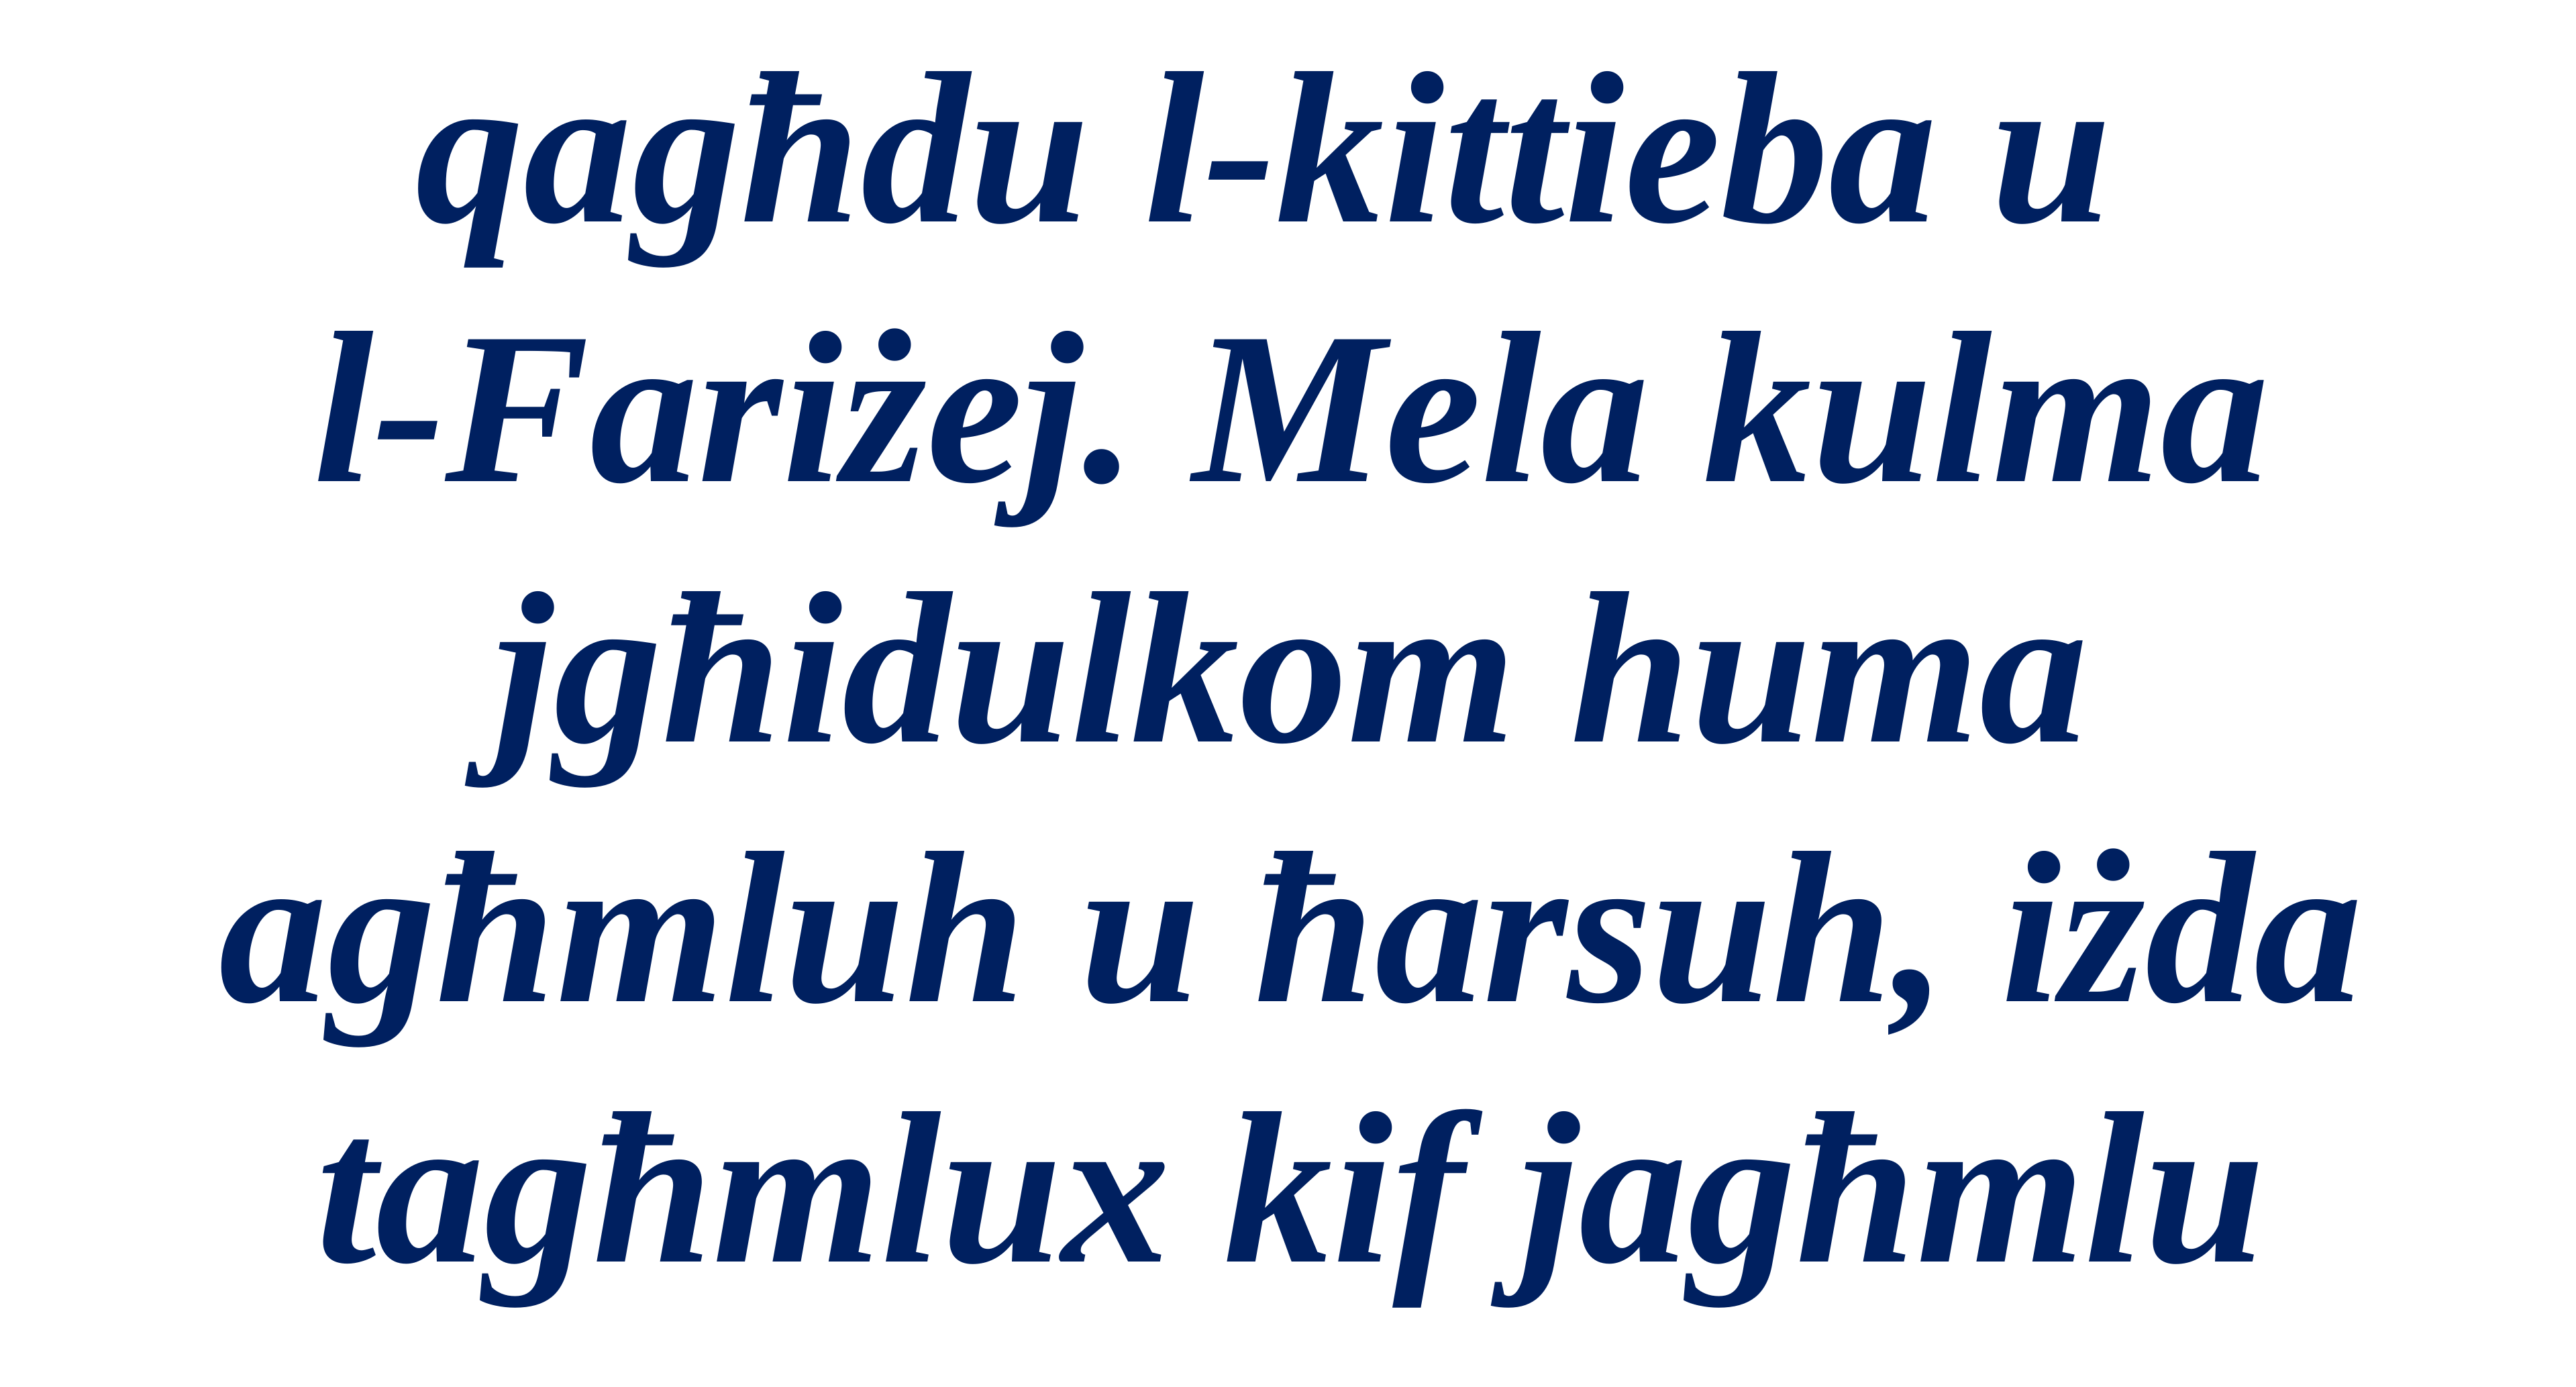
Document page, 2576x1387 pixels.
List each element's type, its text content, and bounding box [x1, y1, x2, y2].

text_box qagħdu l-kittieba u l-Fariżej. Mela kulma jgħidulkom huma agħmluh u ħarsuh, iżda tagħmlux kif jagħmlu [59, 0, 2524, 1364]
